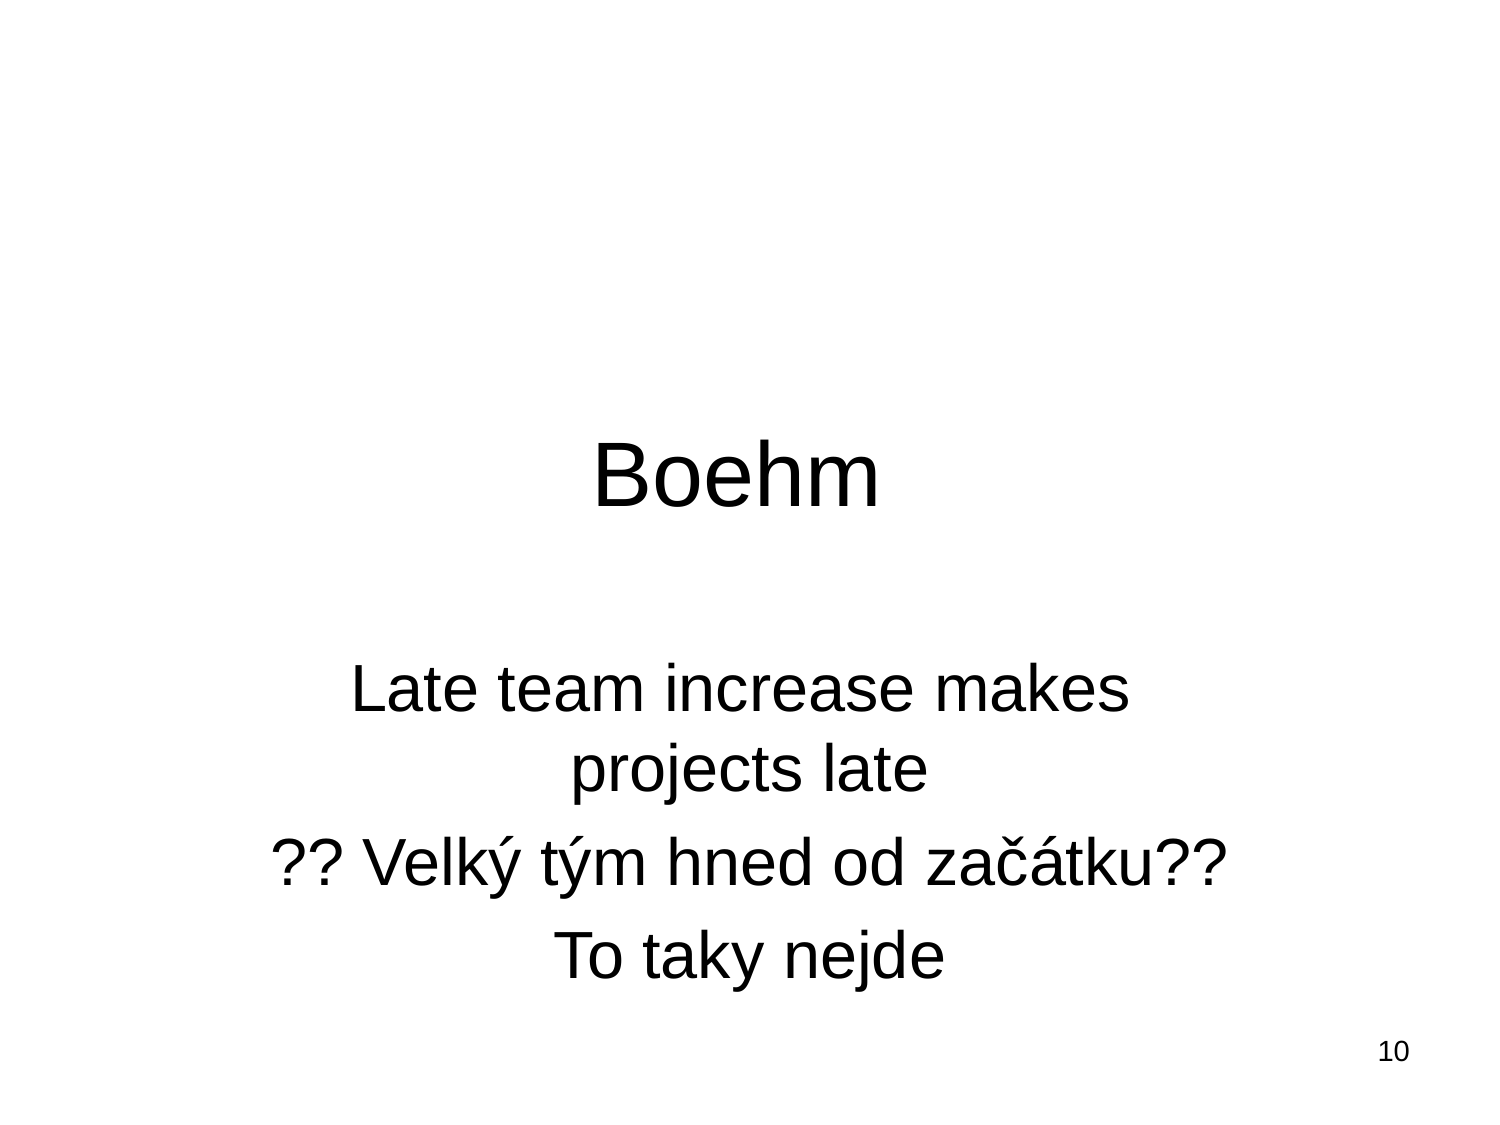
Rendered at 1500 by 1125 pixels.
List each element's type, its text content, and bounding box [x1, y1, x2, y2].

title Boehm [112, 349, 1388, 591]
subtitle Late team increase makes projects late ?? Velký tým hned od začátku?? To taky nejde [224, 637, 1276, 1000]
slide_number 10 [1074, 1024, 1426, 1103]
